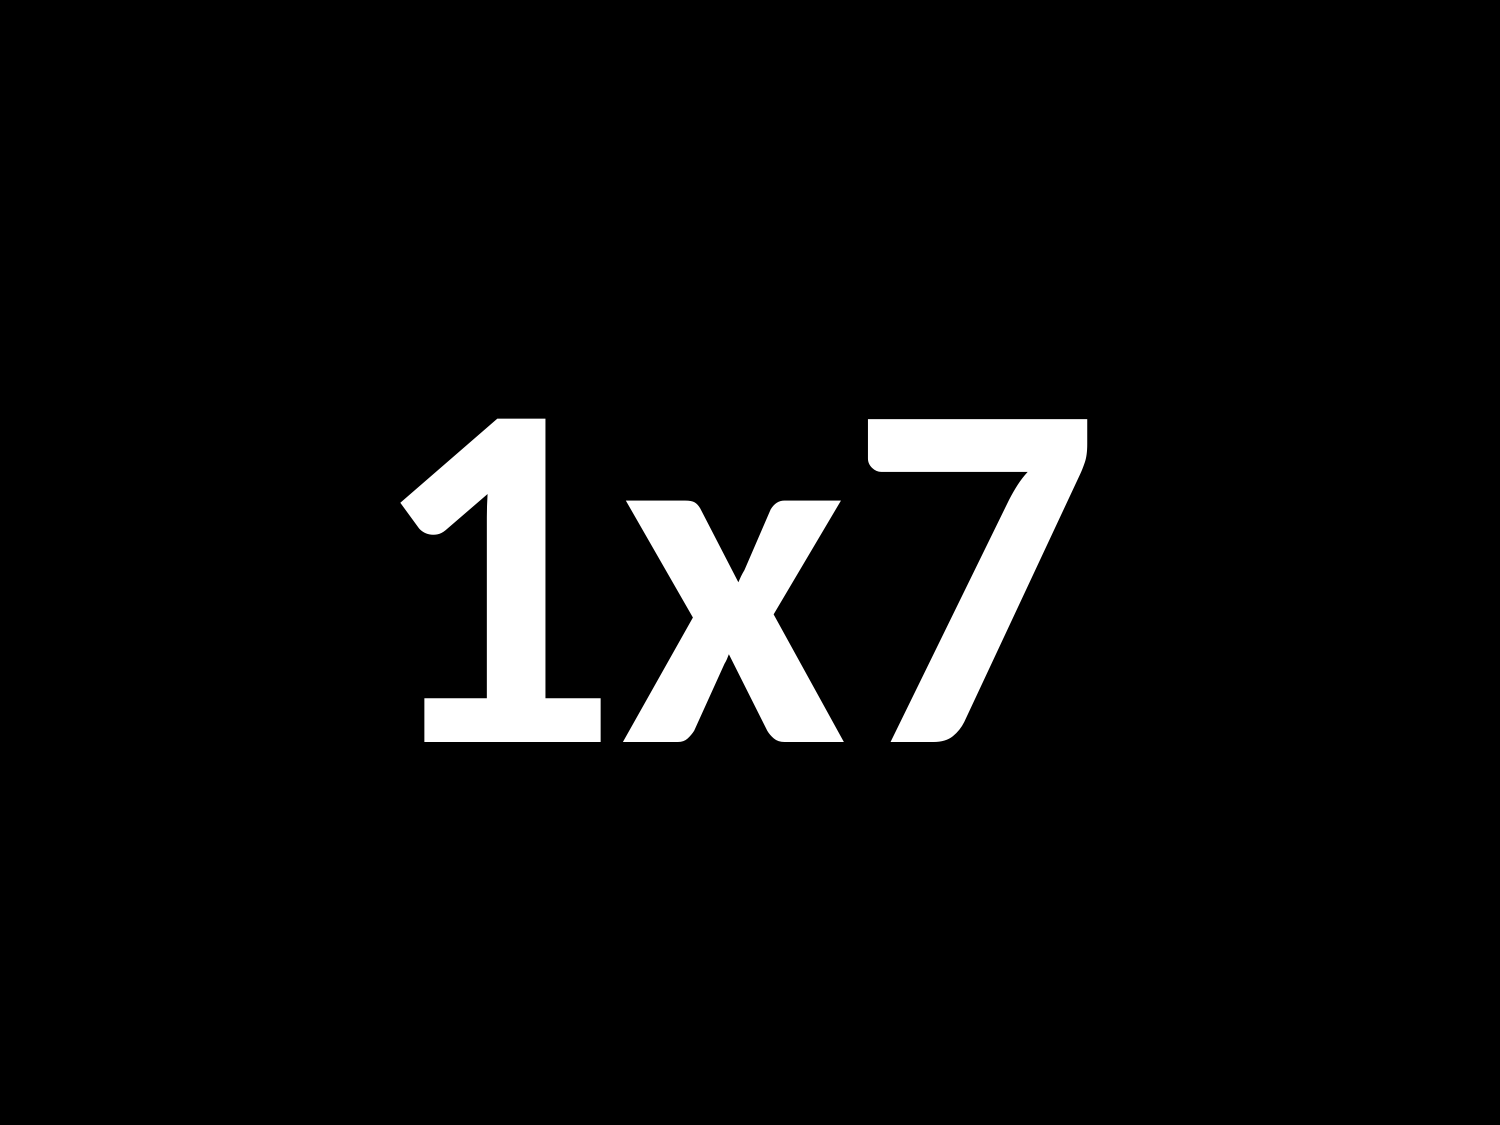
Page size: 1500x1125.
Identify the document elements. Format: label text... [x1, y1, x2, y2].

text_box 1x7 [218, 237, 1252, 850]
